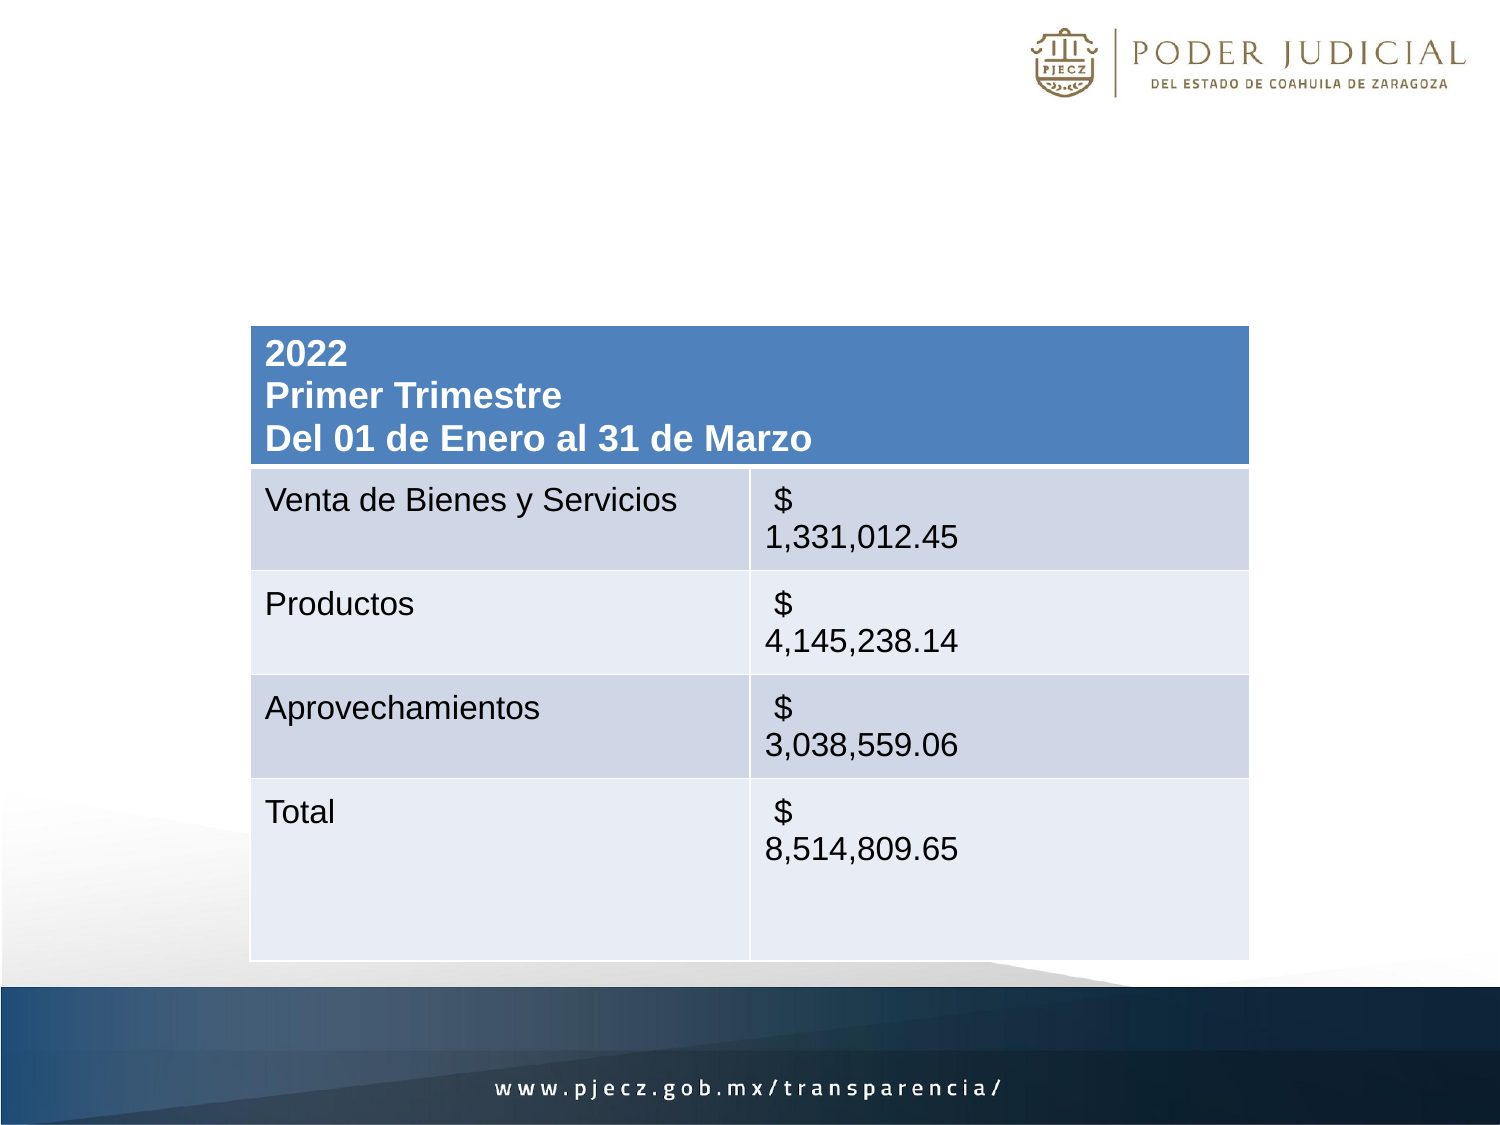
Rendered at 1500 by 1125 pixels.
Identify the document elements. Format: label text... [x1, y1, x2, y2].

table_cell $ 3,038,559.06 [751, 675, 1249, 778]
table_cell Venta de Bienes y Servicios [251, 469, 749, 570]
table_cell Total [251, 779, 749, 960]
table_cell $ 1,331,012.45 [751, 469, 1249, 570]
table_cell $ 4,145,238.14 [751, 571, 1249, 674]
table_cell Productos [251, 571, 749, 674]
table_header 2022 Primer Trimestre Del 01 de Enero al 31 de Marzo [251, 326, 1249, 464]
picture [0, 0, 1500, 1125]
table_cell $ 8,514,809.65 [751, 779, 1249, 960]
table_cell Aprovechamientos [251, 675, 749, 778]
